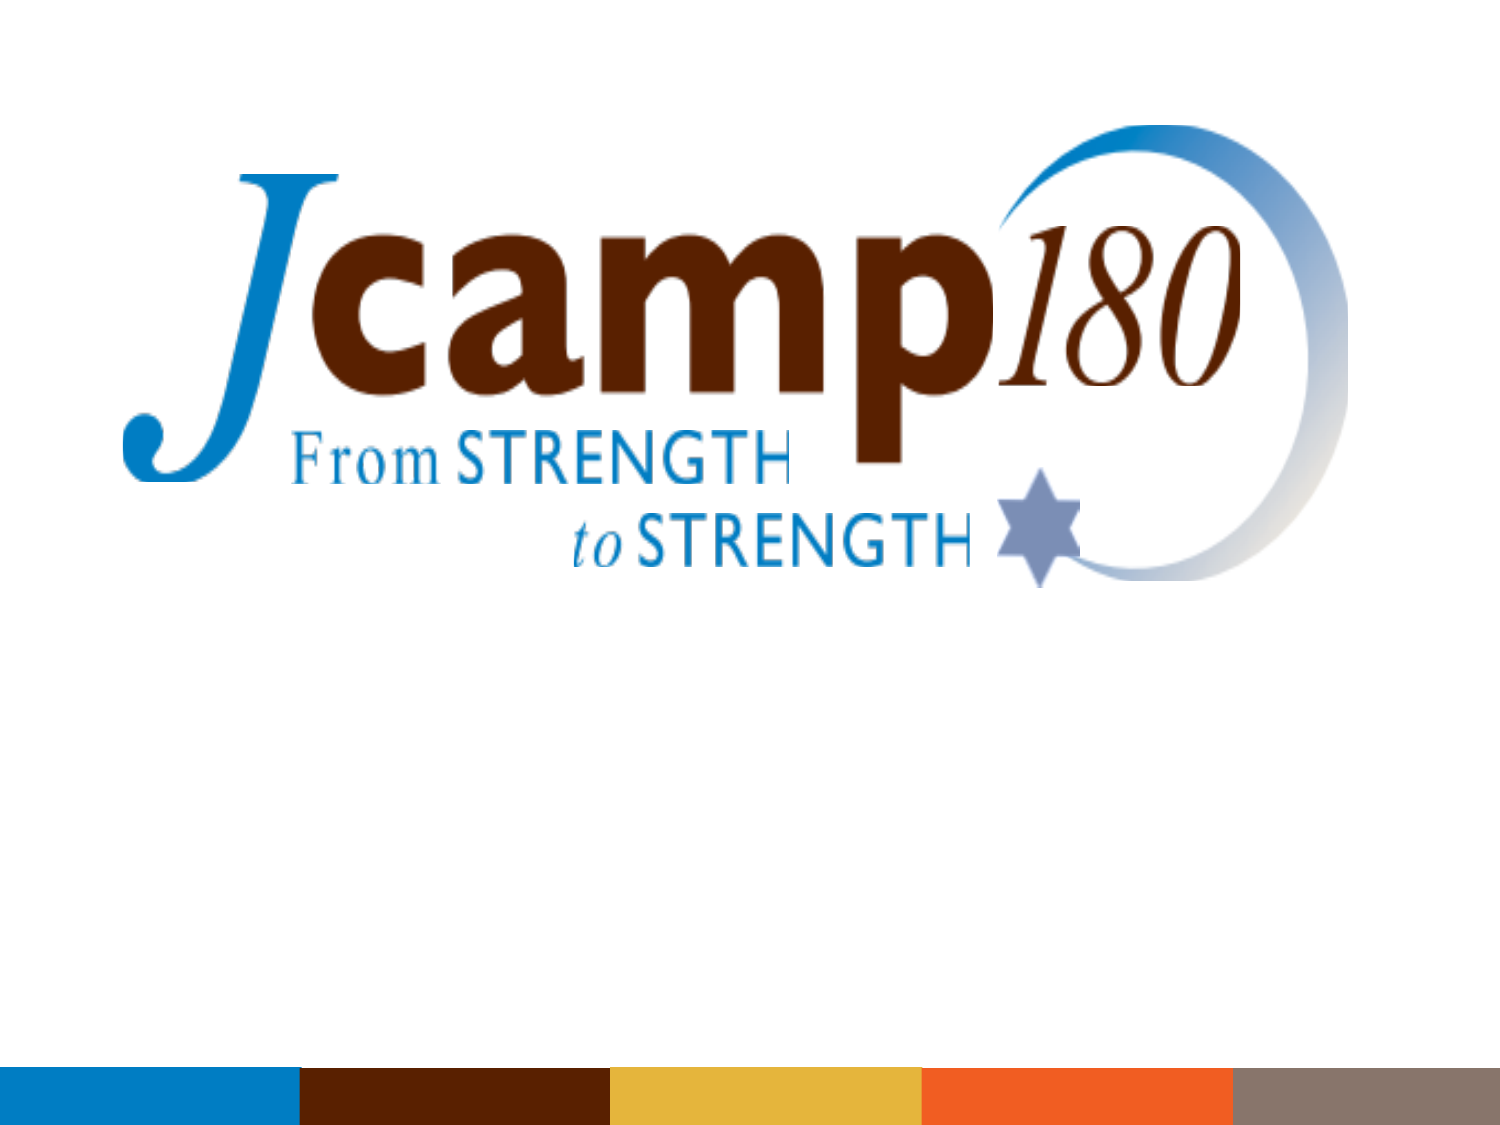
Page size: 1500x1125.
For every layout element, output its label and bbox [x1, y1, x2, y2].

text_box [122, 124, 1349, 588]
picture [0, 1067, 1500, 1125]
